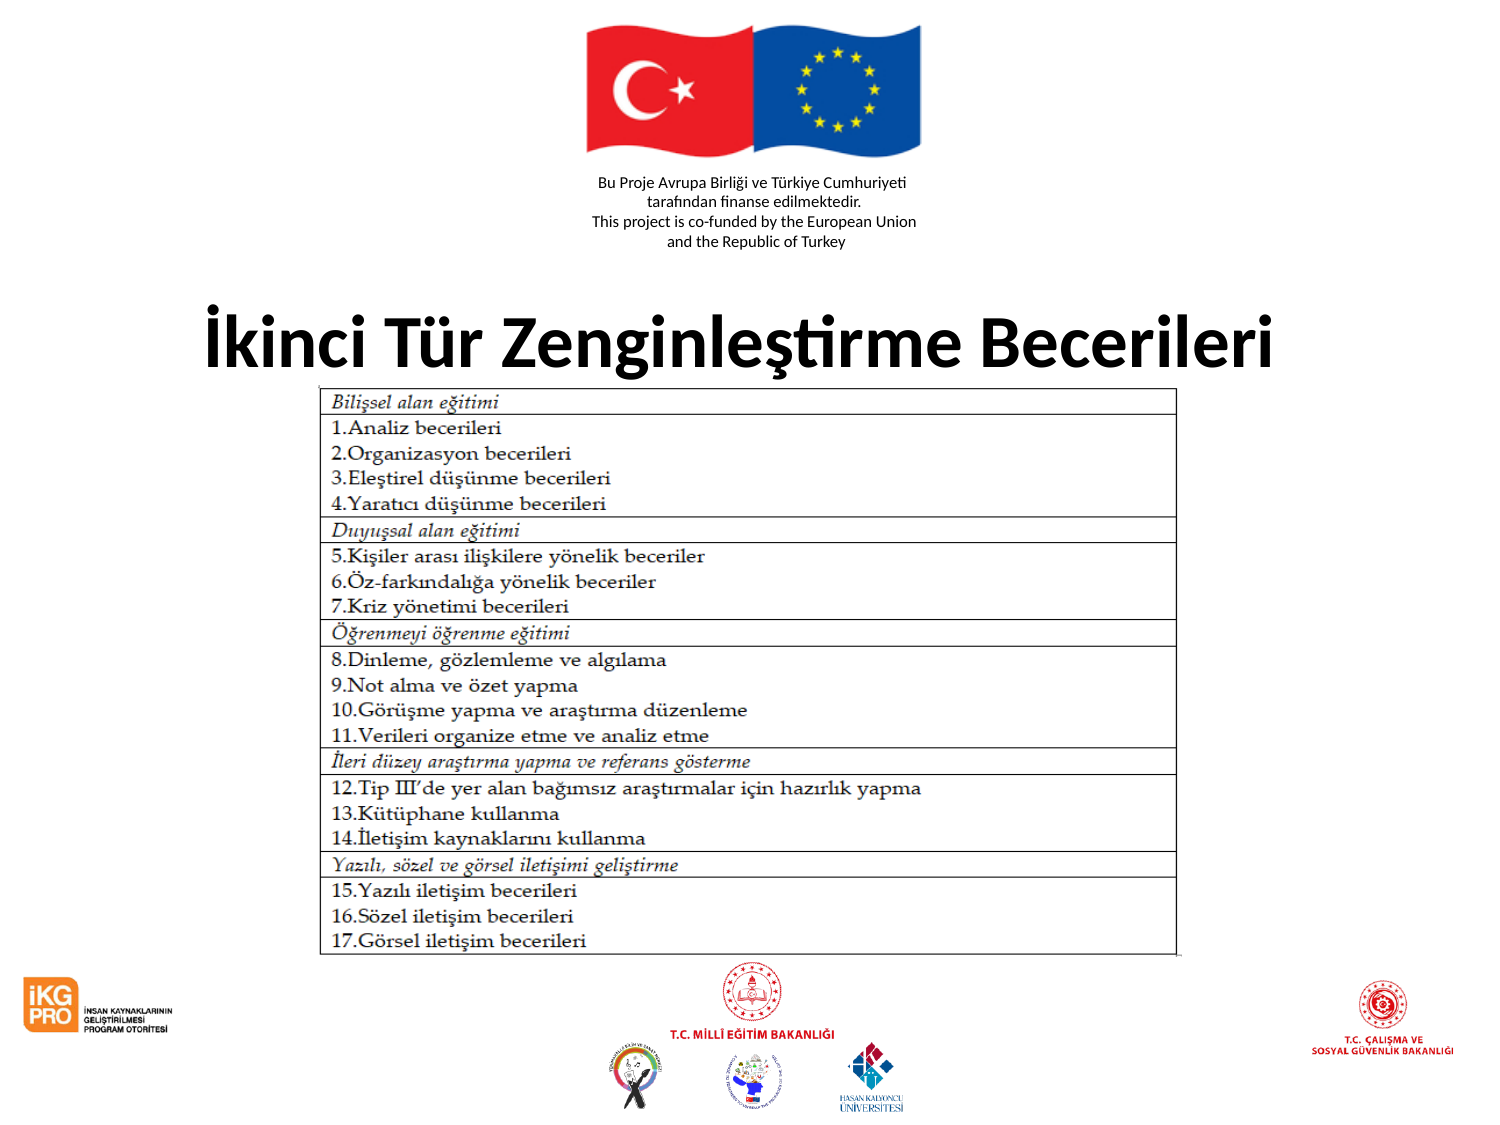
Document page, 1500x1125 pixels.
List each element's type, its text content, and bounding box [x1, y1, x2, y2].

picture [585, 23, 922, 160]
picture [1311, 979, 1454, 1055]
title İkinci Tür Zenginleştirme Becerileri [64, 243, 1415, 431]
picture [0, 949, 221, 1065]
picture [317, 385, 1183, 1112]
